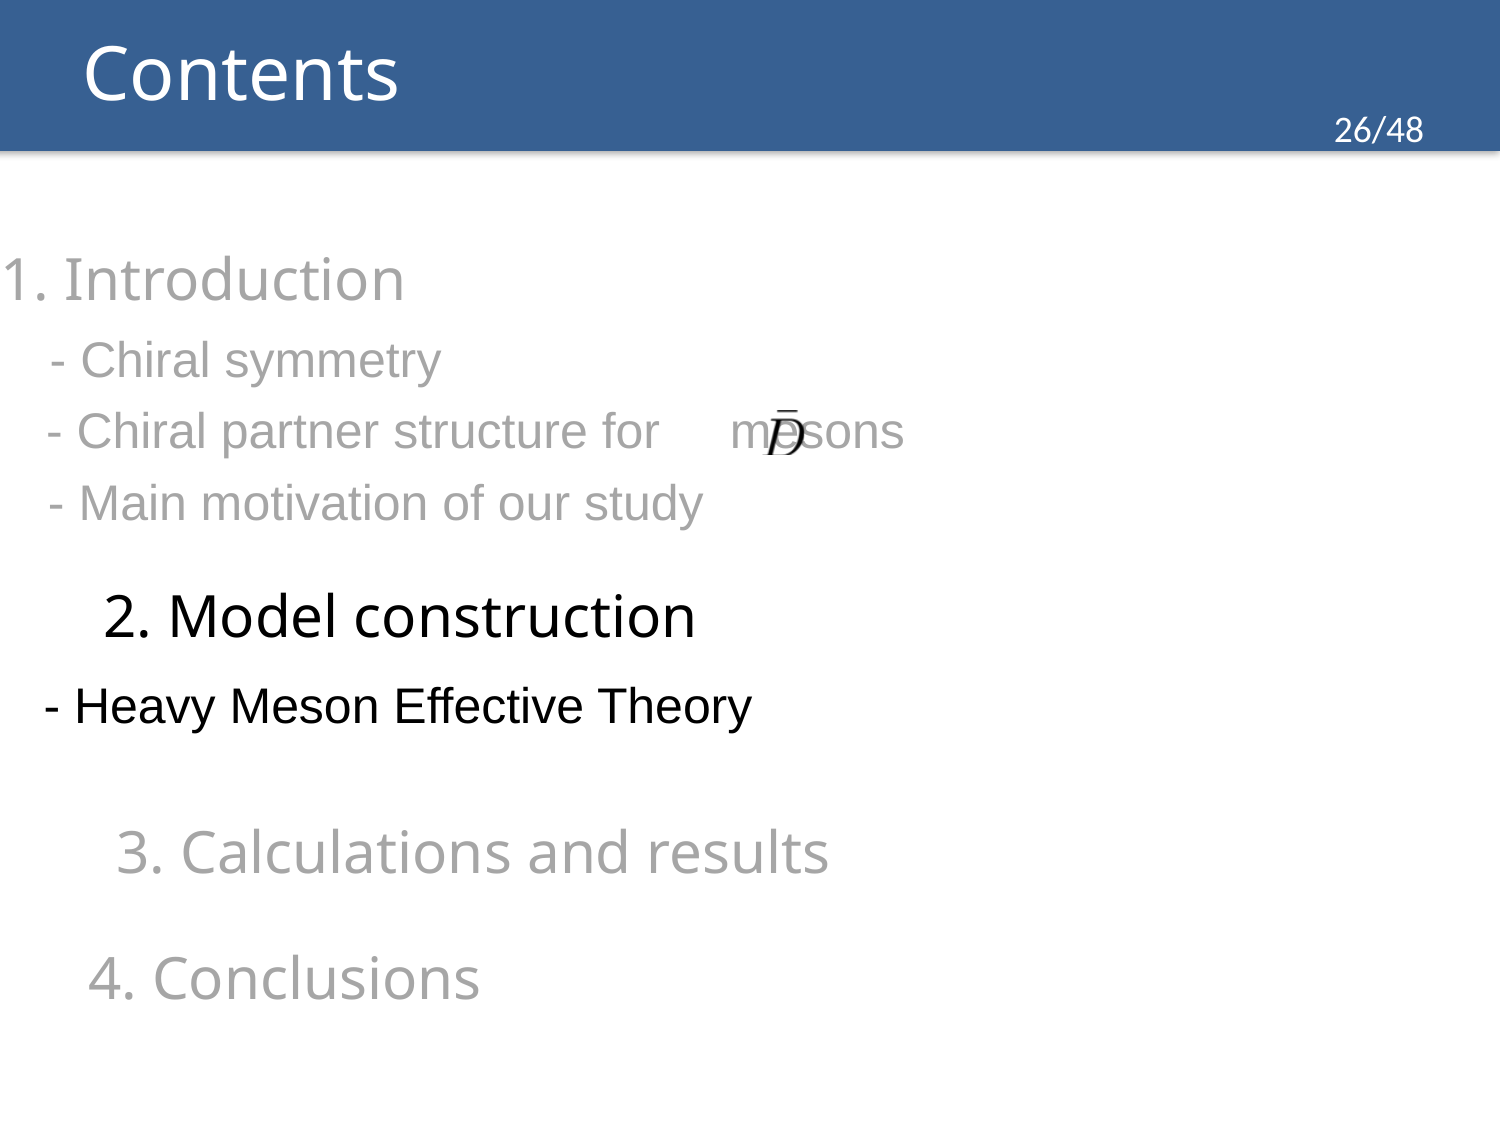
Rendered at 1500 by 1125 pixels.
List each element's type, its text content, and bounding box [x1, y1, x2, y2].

text_box 4. Conclusions [73, 933, 497, 1019]
text_box - Chiral symmetry [34, 320, 626, 391]
text_box Contents [67, 18, 416, 123]
text_box 2. Model construction [88, 571, 713, 657]
text_box 1. Introduction [0, 234, 590, 320]
picture [762, 409, 805, 455]
text_box - Heavy Meson Effective Theory [28, 666, 937, 742]
text_box 3. Calculations and results [101, 808, 846, 893]
text_box - Main motivation of our study [33, 463, 888, 539]
text_box - Chiral partner structure for mesons [31, 391, 1090, 467]
